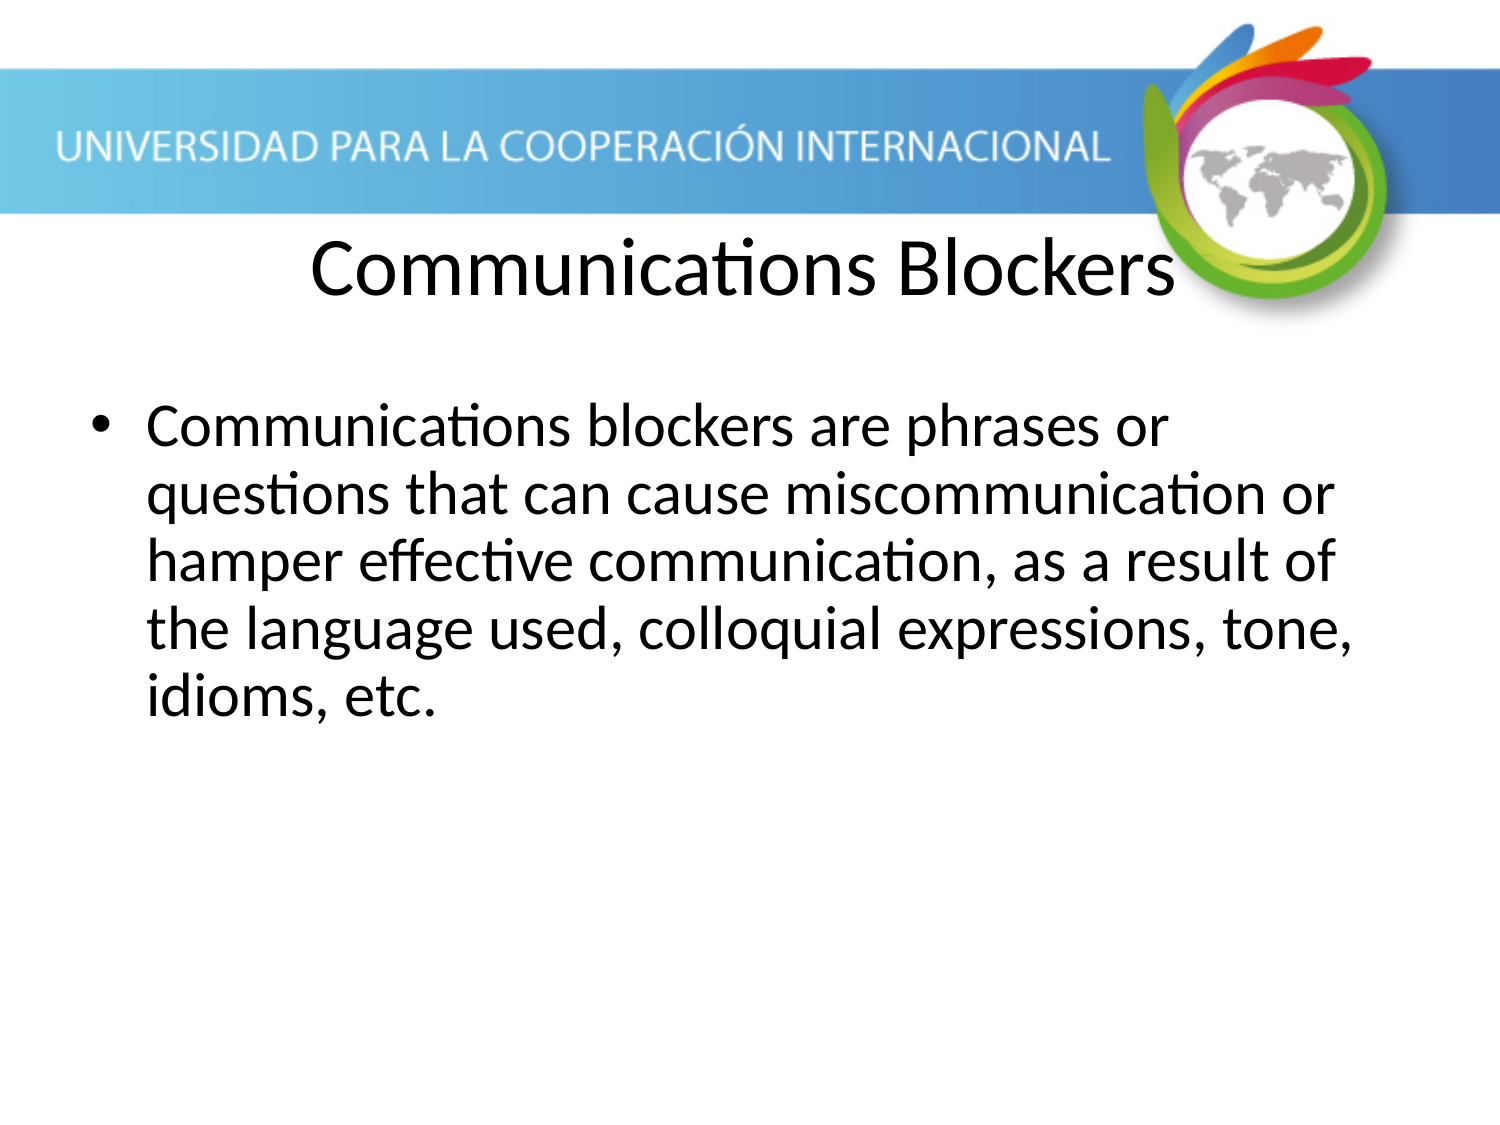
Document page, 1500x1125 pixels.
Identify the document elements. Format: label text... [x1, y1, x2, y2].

title Communications Blockers [17, 138, 1471, 386]
list Communications blockers are phrases or questions that can cause miscommunication or hamper effective communication, as a result of the language used, colloquial expressions, tone, idioms, etc. [74, 385, 1426, 1006]
picture [0, 0, 1500, 1125]
